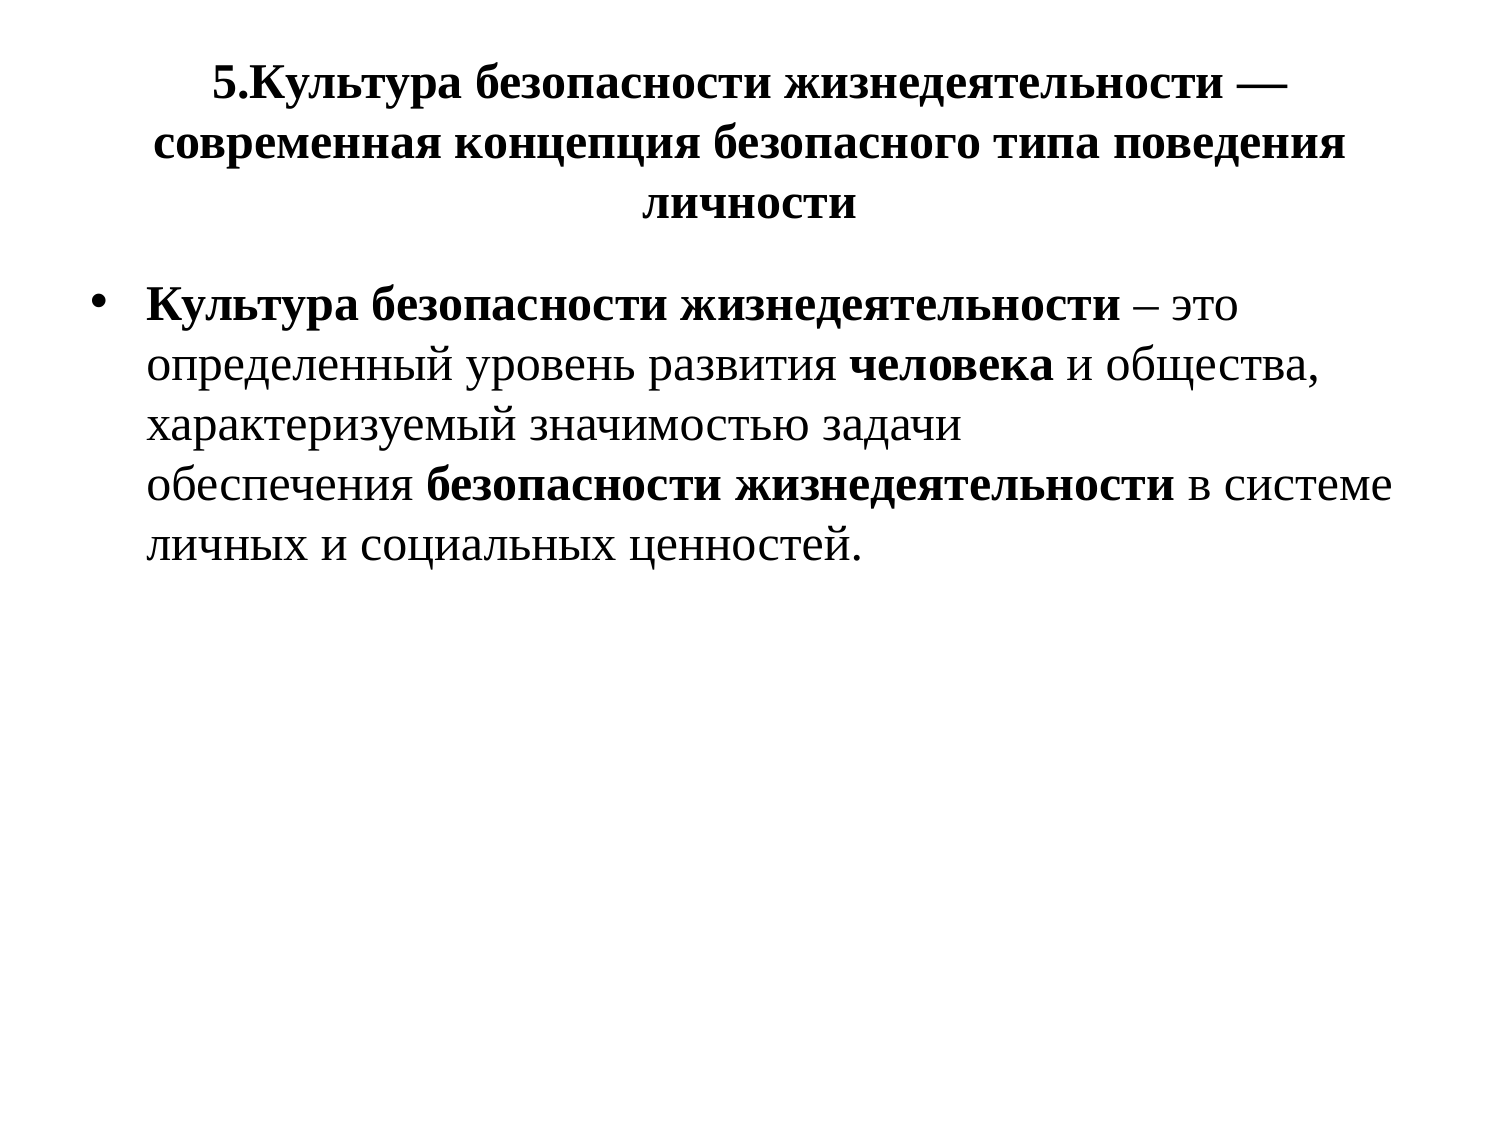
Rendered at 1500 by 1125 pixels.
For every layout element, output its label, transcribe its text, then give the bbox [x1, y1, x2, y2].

list Культура безопасности жизнедеятельности – это определенный уровень развития человека и общества, характеризуемый значимостью задачи обеспечения безопасности жизнедеятельности в системе личных и социальных ценностей. [75, 262, 1425, 1005]
title 5.Культура безопасности жизнедеятельности — современная концепция безопасного типа поведения личности [75, 45, 1425, 233]
